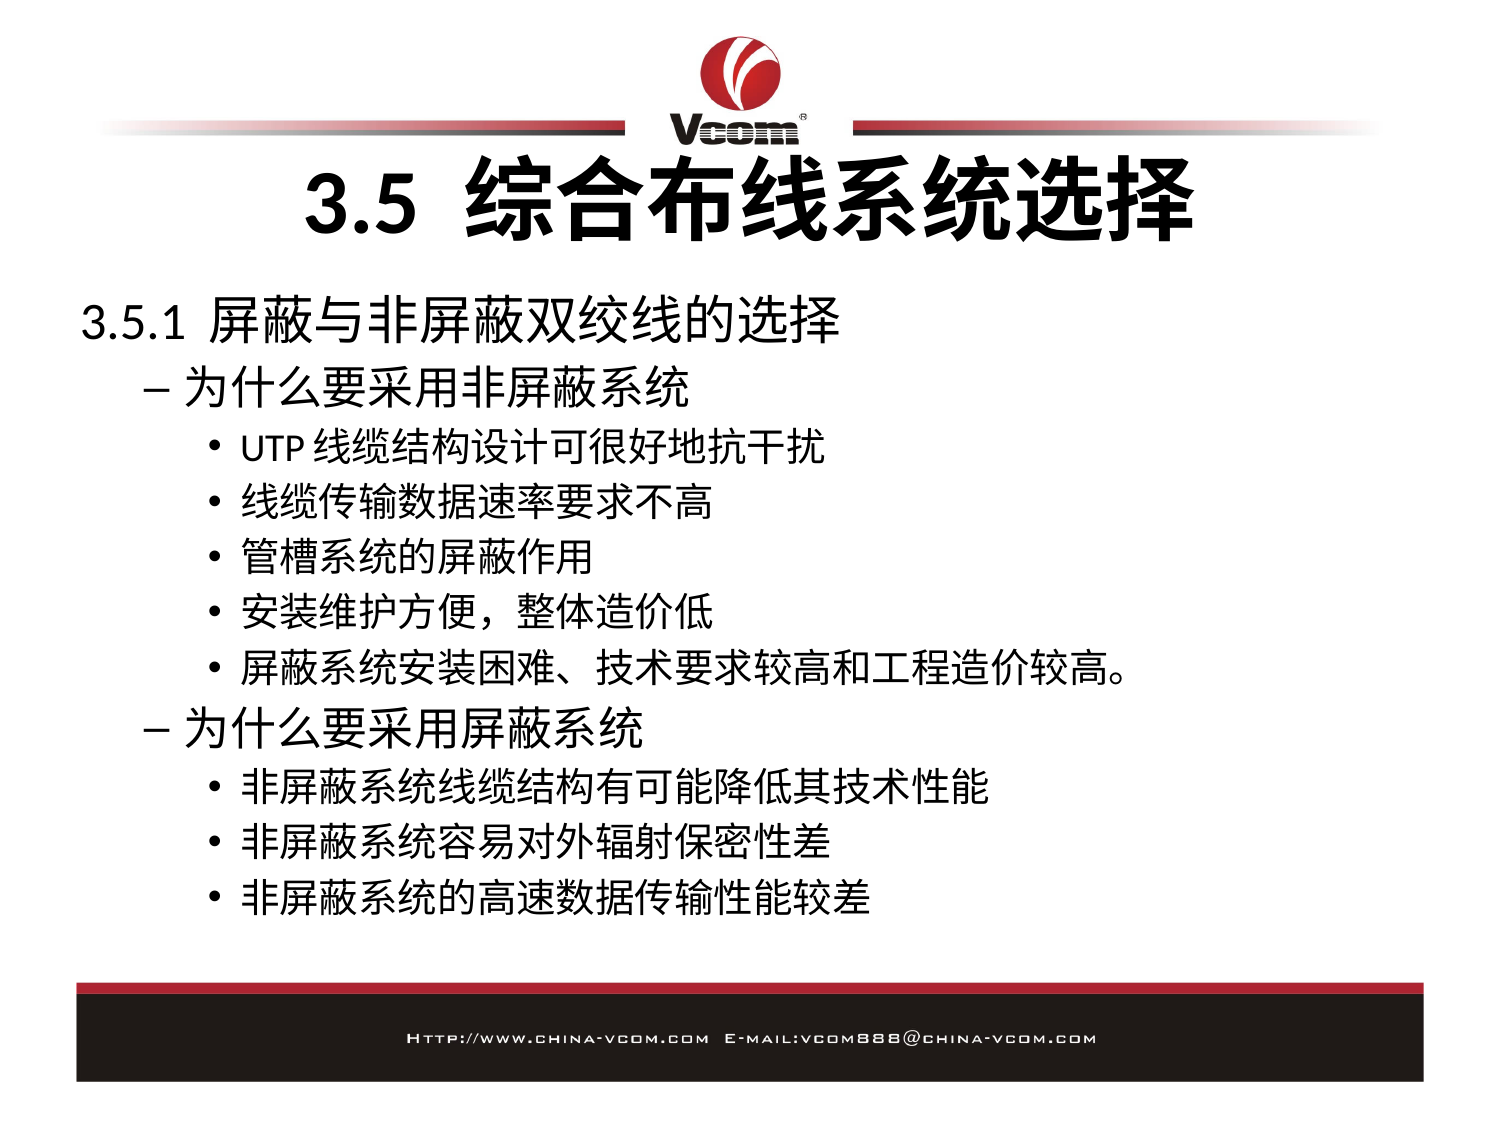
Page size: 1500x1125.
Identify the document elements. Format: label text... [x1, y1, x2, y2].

picture [76, 964, 1424, 1082]
list 3.5.1 屏蔽与非屏蔽双绞线的选择 为什么要采用非屏蔽系统 UTP线缆结构设计可很好地抗干扰 线缆传输数据速率要求不高 管槽系统的屏蔽作用 安装维护方便，整体造价低 屏蔽系统安装困难、技术要求较高和工程造价较高。 为什么要采用屏蔽系统 非屏蔽系统线缆结构有可能降低其技术性能 非屏蔽系统容易对外辐射保密性差 非屏蔽系统的高速数据传输性能较差 [64, 278, 1415, 929]
picture [65, 36, 1412, 161]
title 3.5 综合布线系统选择 [75, 103, 1425, 291]
